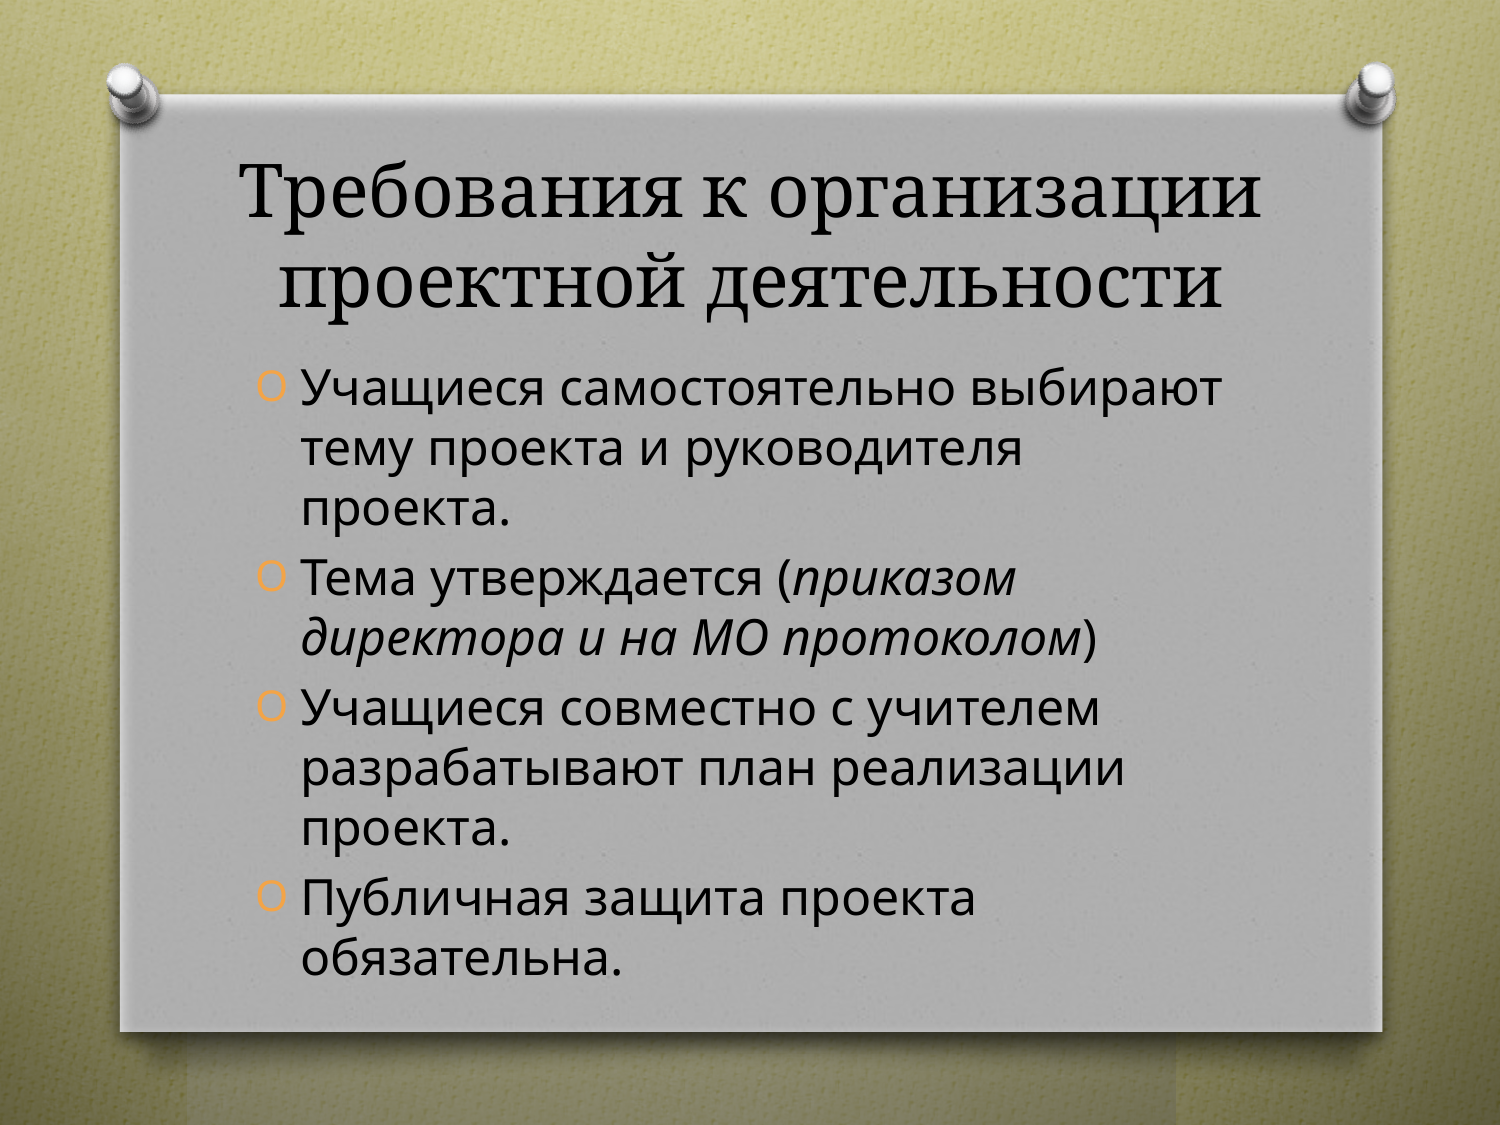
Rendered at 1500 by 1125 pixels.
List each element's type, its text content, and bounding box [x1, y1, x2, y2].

title Требования к организации проектной деятельности [179, 134, 1323, 332]
picture [75, 29, 198, 153]
list Учащиеся самостоятельно выбирают тему проекта и руководителя проекта. Тема утверждается (приказом директора и на МО протоколом) Учащиеся совместно с учителем разрабатывают план реализации проекта. Публичная защита проекта обязательна. [240, 347, 1257, 939]
picture [1317, 35, 1439, 156]
